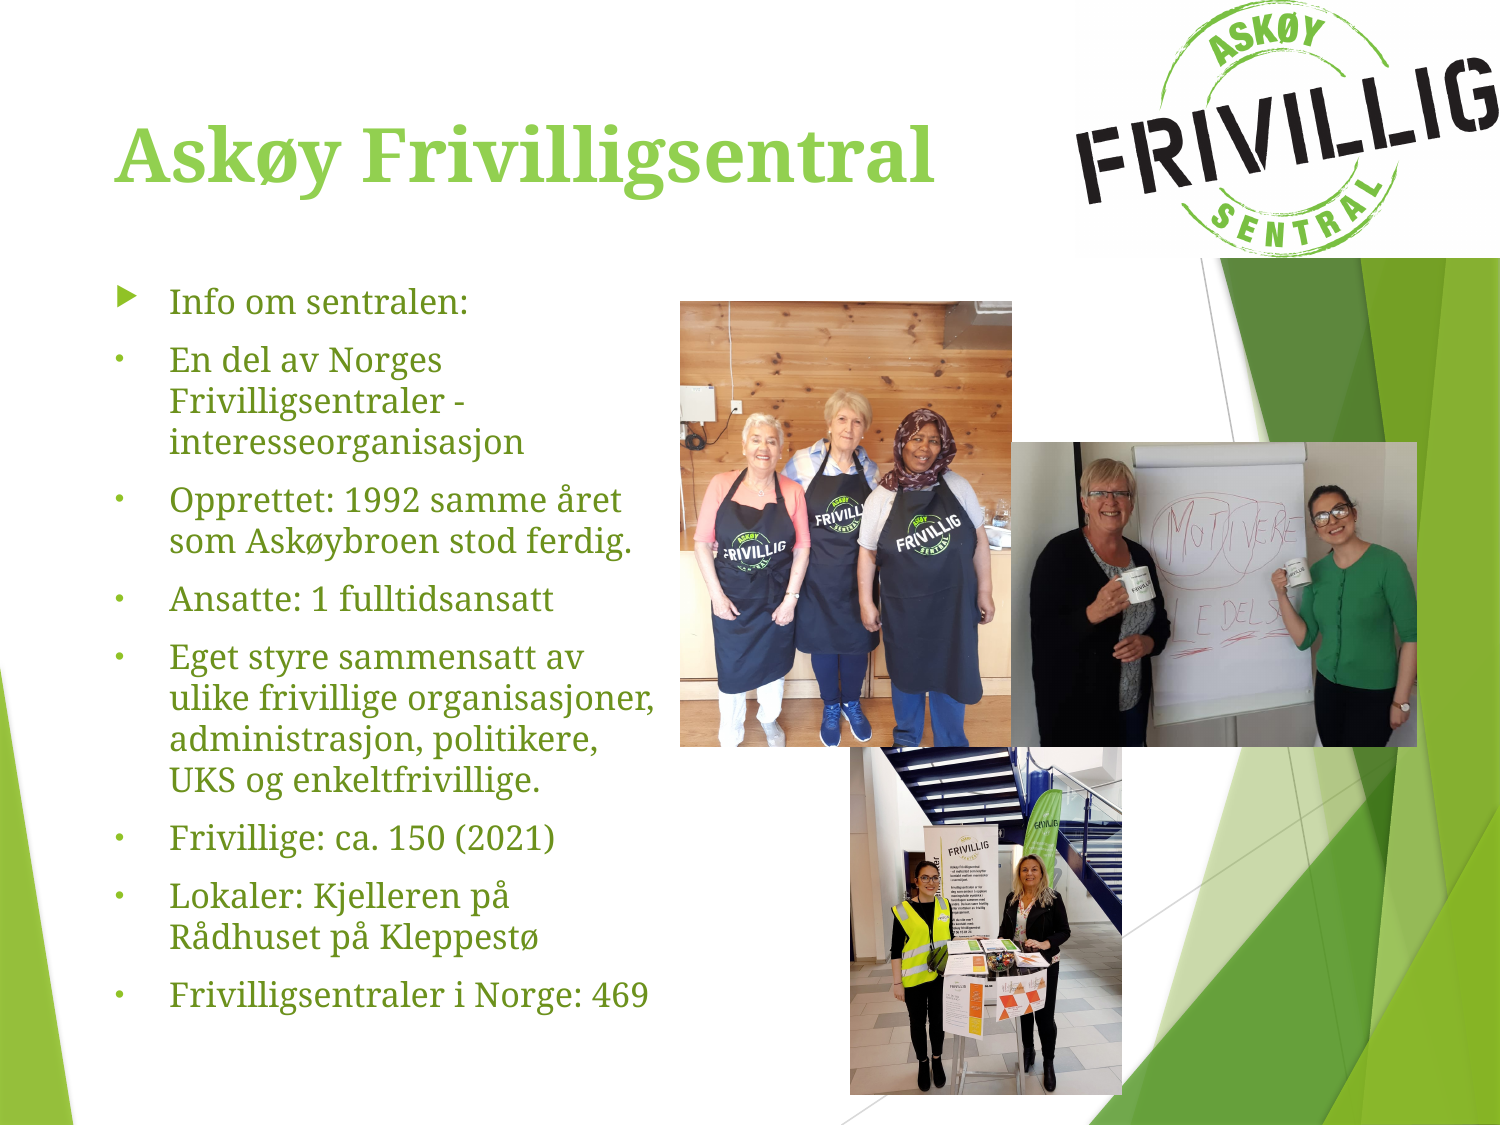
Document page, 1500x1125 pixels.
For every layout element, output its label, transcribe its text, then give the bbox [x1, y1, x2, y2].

picture [679, 301, 1418, 1096]
picture [1075, 0, 1500, 258]
list Info om sentralen: En del av Norges Frivilligsentraler - interesseorganisasjon Opprettet: 1992 samme året som Askøybroen stod ferdig. Ansatte: 1 fulltidsansatt Eget styre sammensatt av ulike frivillige organisasjoner, administrasjon, politikere, UKS og enkeltfrivillige. Frivillige: ca. 150 (2021) Lokaler: Kjelleren på Rådhuset på Kleppestø Frivilligsentraler i Norge: 469 [99, 272, 680, 1096]
title Askøy Frivilligsentral [99, 99, 1070, 229]
